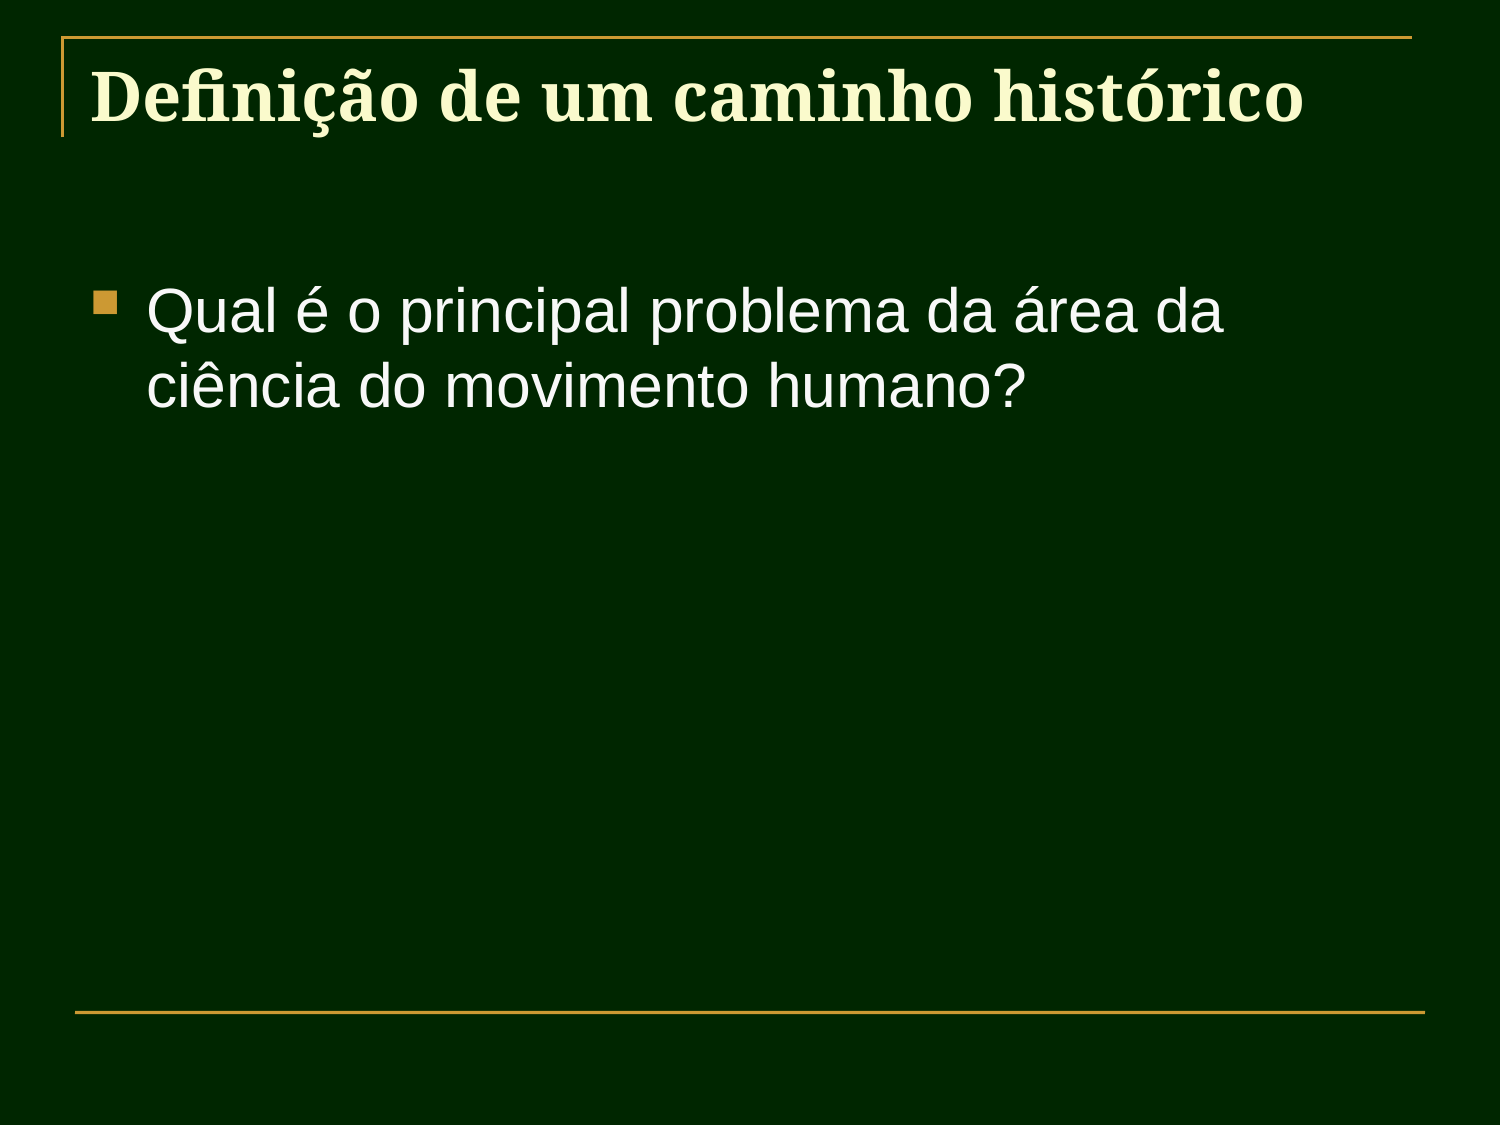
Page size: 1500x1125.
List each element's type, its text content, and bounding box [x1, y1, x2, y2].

title Definição de um caminho histórico [75, 45, 1500, 233]
list Qual é o principal problema da área da ciência do movimento humano? [75, 262, 1425, 1006]
